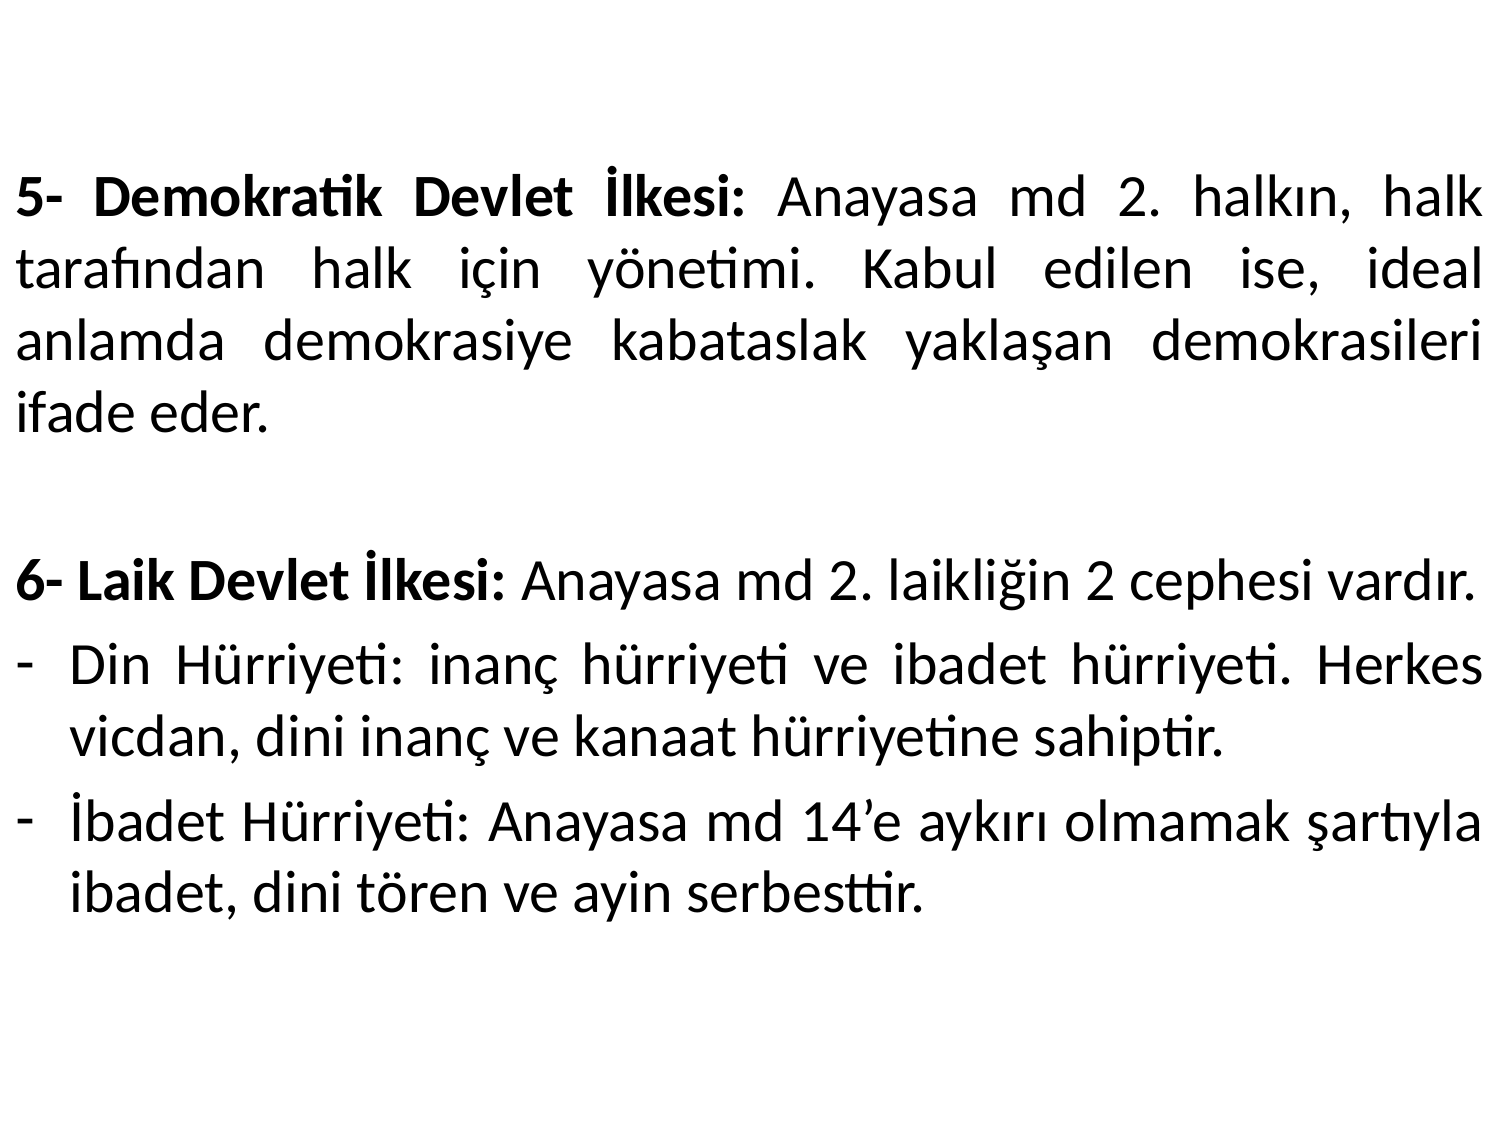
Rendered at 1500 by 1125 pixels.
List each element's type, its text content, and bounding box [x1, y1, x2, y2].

list 5- Demokratik Devlet İlkesi: Anayasa md 2. halkın, halk tarafından halk için yönetimi. Kabul edilen ise, ideal anlamda demokrasiye kabataslak yaklaşan demokrasileri ifade eder. 6- Laik Devlet İlkesi: Anayasa md 2. laikliğin 2 cephesi vardır. Din Hürriyeti: inanç hürriyeti ve ibadet hürriyeti. Herkes vicdan, dini inanç ve kanaat hürriyetine sahiptir. İbadet Hürriyeti: Anayasa md 14’e aykırı olmamak şartıyla ibadet, dini tören ve ayin serbesttir. [0, 149, 1500, 1005]
